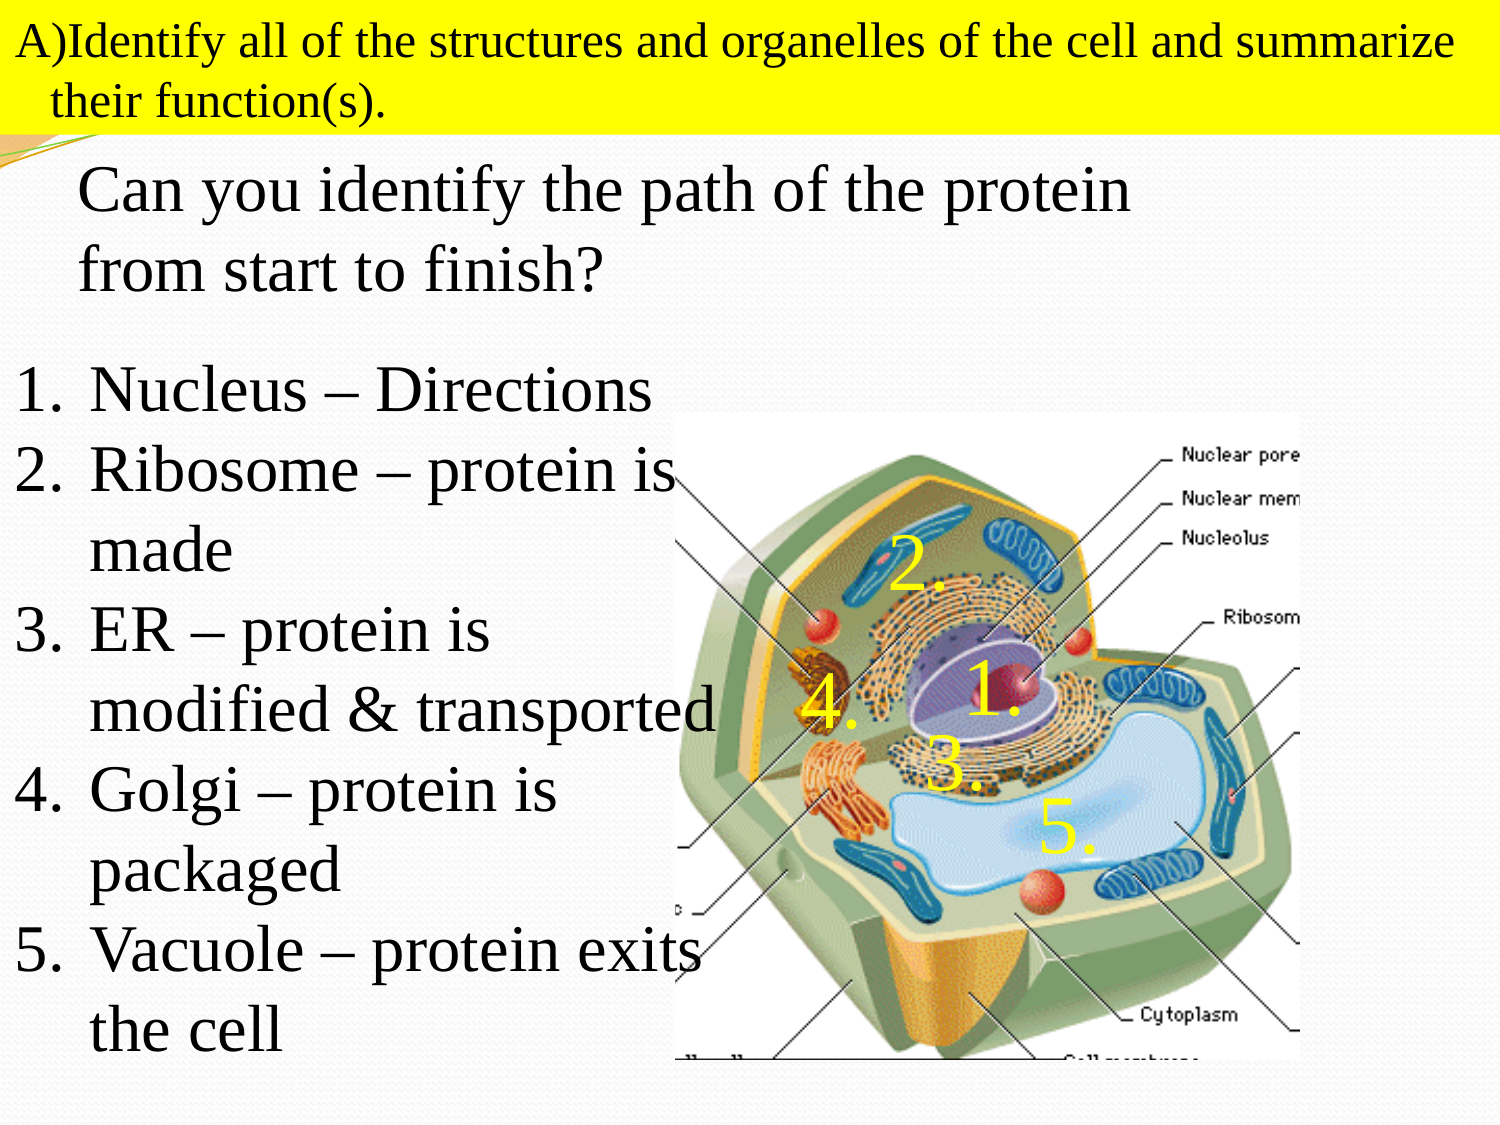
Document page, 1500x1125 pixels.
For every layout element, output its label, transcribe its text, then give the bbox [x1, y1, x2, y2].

text_box Nucleus – Directions Ribosome – protein is made ER – protein is modified & transported Golgi – protein is packaged Vacuole – protein exits the cell [0, 337, 763, 1072]
text_box Can you identify the path of the protein from start to finish? [62, 137, 1275, 313]
picture [674, 412, 1301, 1061]
text_box Identify all of the structures and organelles of the cell and summarize their function(s). [0, 0, 1500, 135]
